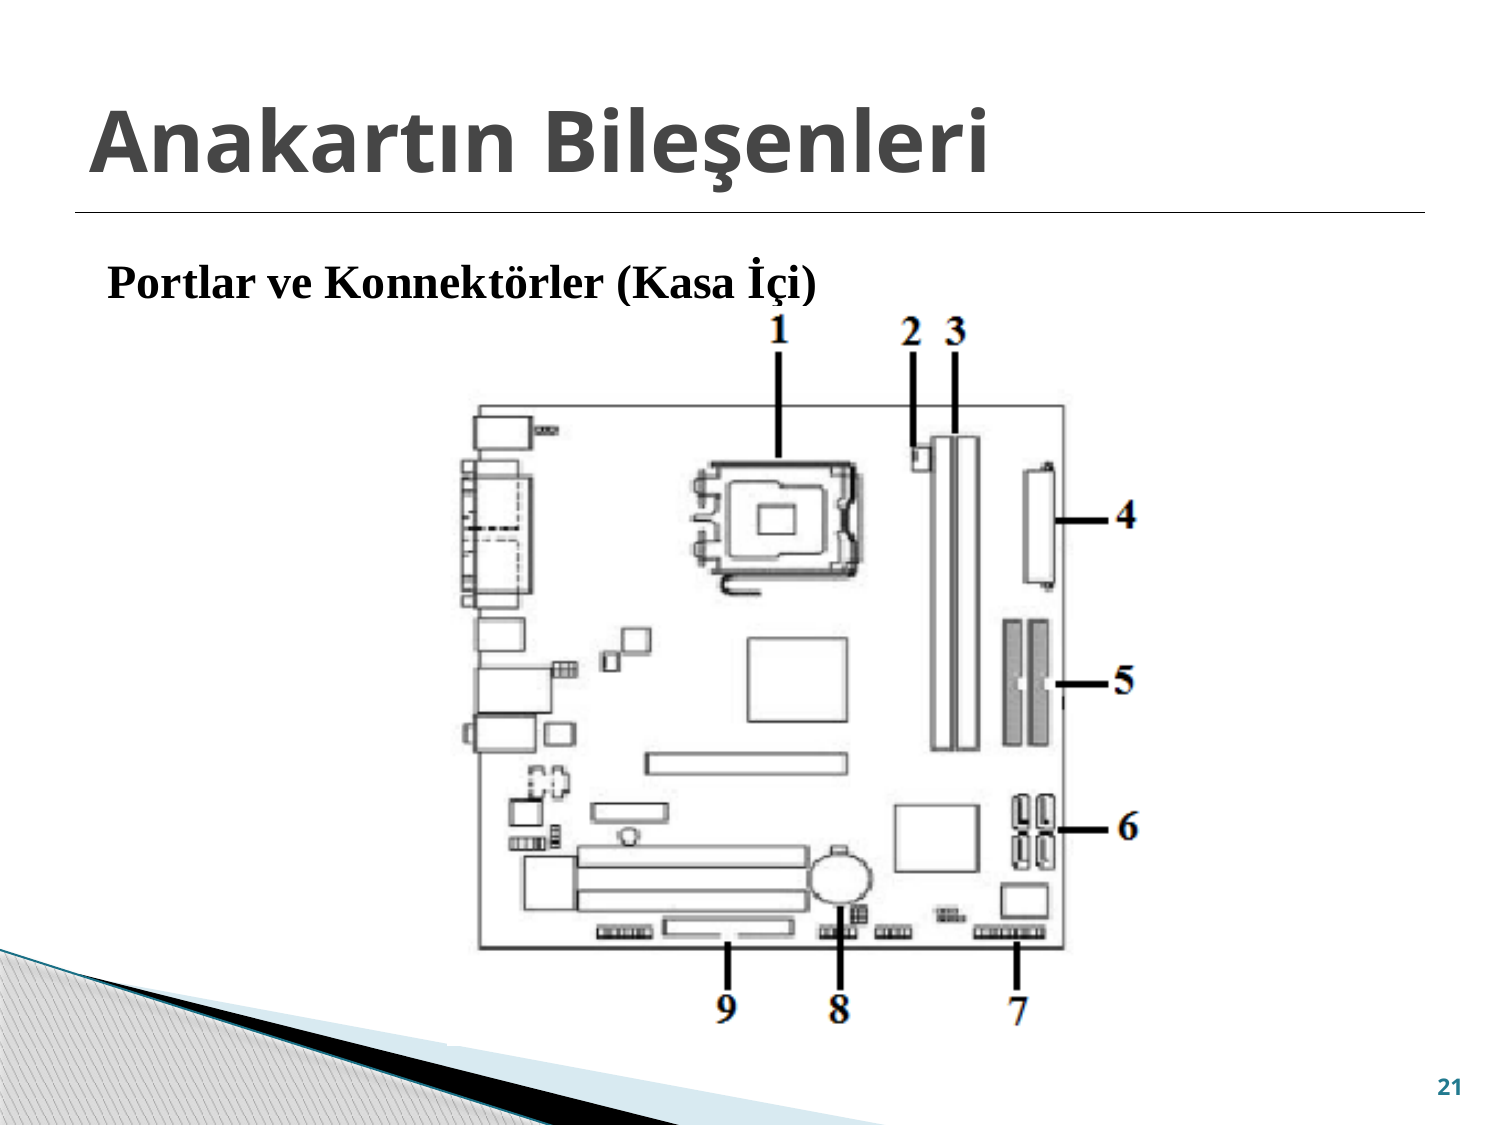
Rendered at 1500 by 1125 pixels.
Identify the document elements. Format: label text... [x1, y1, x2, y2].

slide_number 21 [1362, 1051, 1479, 1112]
title Anakartın Bileşenleri [75, 45, 1425, 233]
picture [446, 306, 1163, 1046]
list Portlar ve Konnektörler (Kasa İçi) [75, 243, 1475, 1050]
